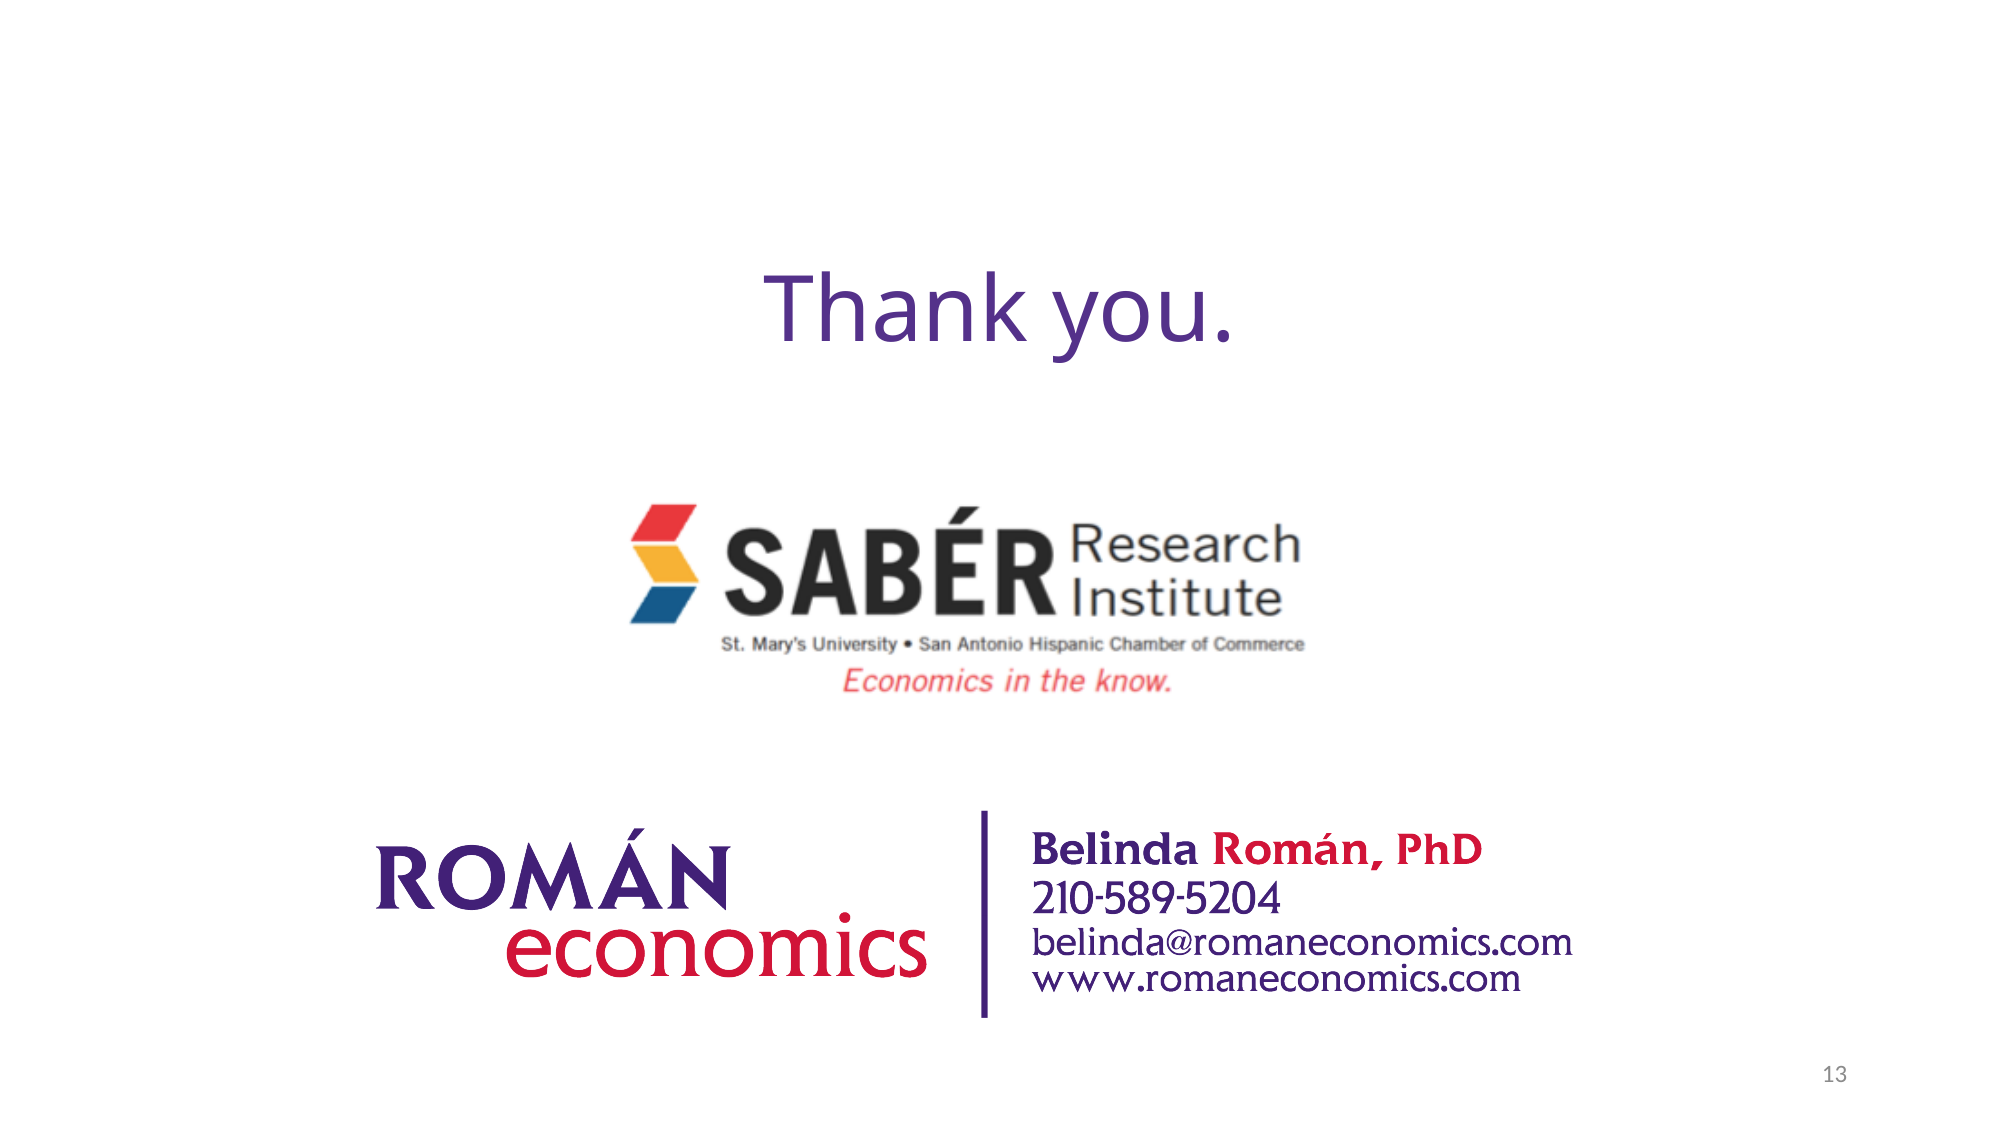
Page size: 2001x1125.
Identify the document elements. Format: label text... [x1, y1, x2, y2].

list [521, 390, 1413, 788]
title Thank you. [137, 202, 1863, 421]
picture [331, 788, 1611, 1043]
slide_number 13 [1412, 1042, 1863, 1103]
